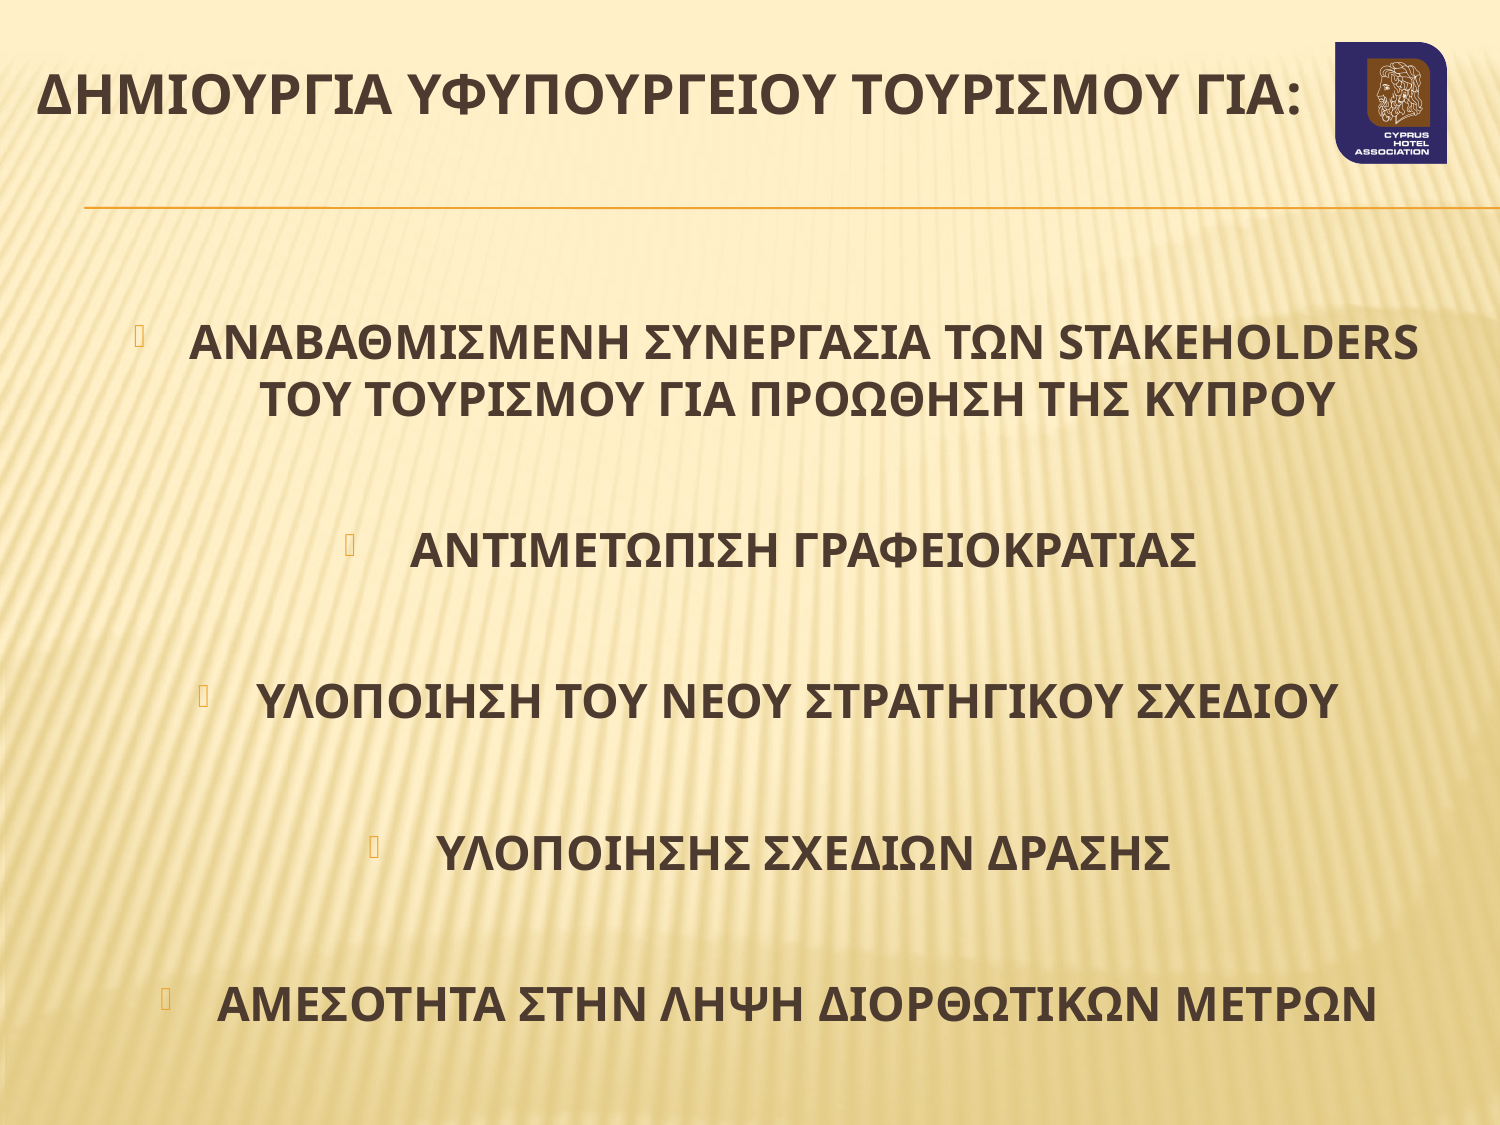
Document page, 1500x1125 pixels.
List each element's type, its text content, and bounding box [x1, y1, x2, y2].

list ΑΝΑΒΑΘΜΙΣΜΕΝΗ ΣΥΝΕΡΓΑΣΙΑ ΤΩΝ STAKEHOLDERS ΤΟΥ ΤΟΥΡΙΣΜΟΥ ΓΙΑ ΠΡΟΩΘΗΣΗ ΤΗΣ ΚΥΠΡΟΥ ΑΝΤΙΜΕΤΩΠΙΣΗ ΓΡΑΦΕΙΟΚΡΑΤΙΑΣ ΥΛΟΠΟΙΗΣΗ ΤΟΥ ΝΕΟΥ ΣΤΡΑΤΗΓΙΚΟΥ ΣΧΕΔΙΟΥ ΥΛΟΠΟΙΗΣΗΣ ΣΧΕΔΙΩΝ ΔΡΑΣΗΣ ΑΜΕΣΟΤΗΤΑ ΣΤΗΝ ΛΗΨΗ ΔΙΟΡΘΩΤΙΚΩΝ ΜΕΤΡΩΝ [29, 304, 1455, 1047]
title ΔΗΜΙΟΥΡΓΙΑ ΥΦΥΠΟΥΡΓΕΙΟΥ ΤΟΥΡΙΣΜΟΥ ΓΙΑ: [21, 23, 1447, 161]
picture [1334, 42, 1448, 164]
